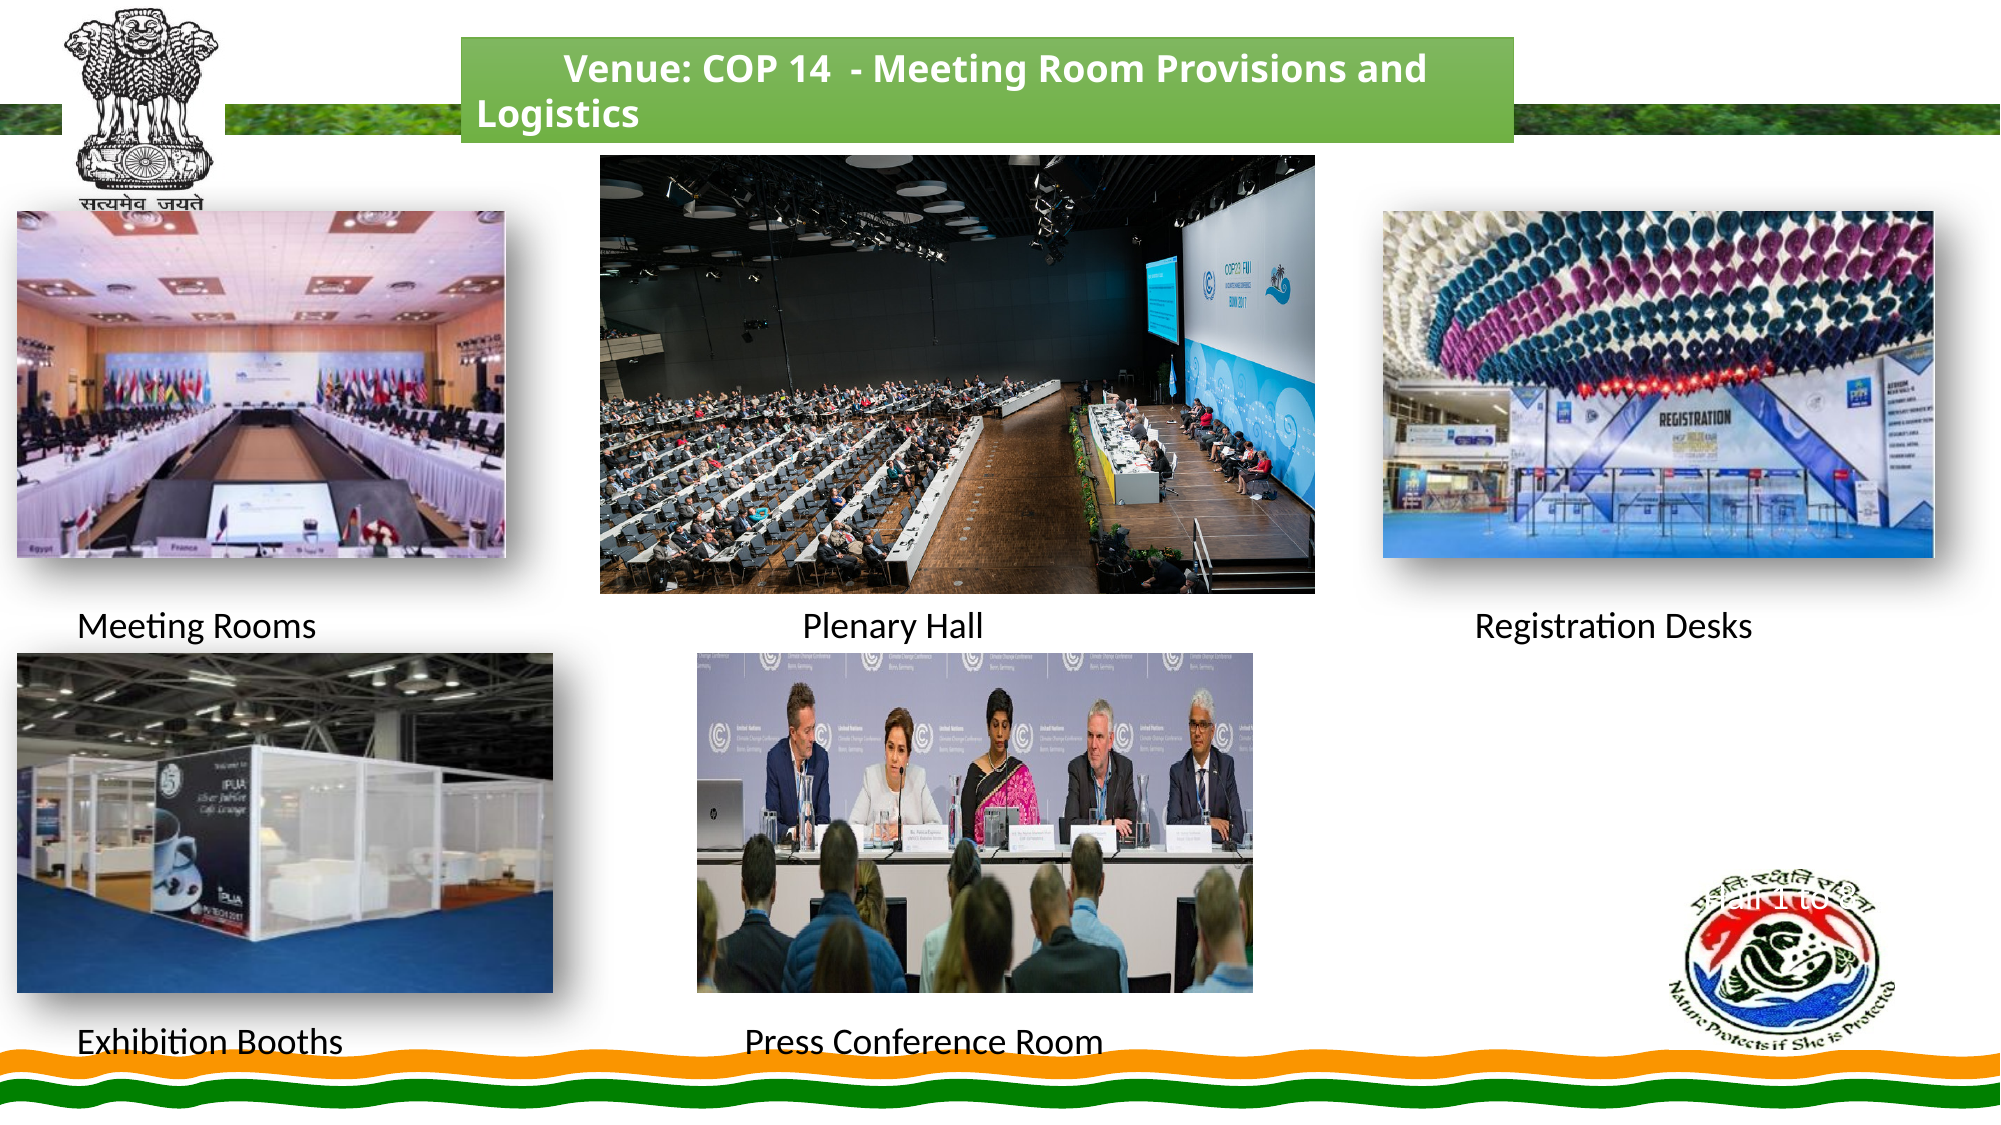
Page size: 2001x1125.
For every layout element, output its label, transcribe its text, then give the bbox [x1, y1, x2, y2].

text_box [1324, 1049, 1638, 1125]
picture [0, 6, 506, 558]
text_box Registration Desks [1426, 593, 1935, 653]
picture [599, 155, 1315, 594]
picture [1721, 970, 1895, 1050]
picture [17, 653, 553, 993]
text_box Venue: COP 14 - Meeting Room Provisions and Logistics [461, 37, 1514, 143]
text_box Meeting Rooms [62, 593, 446, 653]
picture [696, 653, 1253, 993]
picture [1383, 211, 1935, 558]
list [350, 125, 1721, 1050]
text_box Press Conference Room [729, 1009, 1283, 1070]
text_box Plenary Hall - Hall 4 Main Committee Room – Hall 2 21 Meeting Rooms - Hall 1 to 8 40 Exhibition Booth – Hall 04 Side Events Rooms – Hall 1 to 8 [1314, 685, 1935, 970]
text_box Plenary Hall [788, 594, 1106, 653]
picture [1514, 104, 2000, 135]
text_box Exhibition Booths [62, 1009, 506, 1070]
